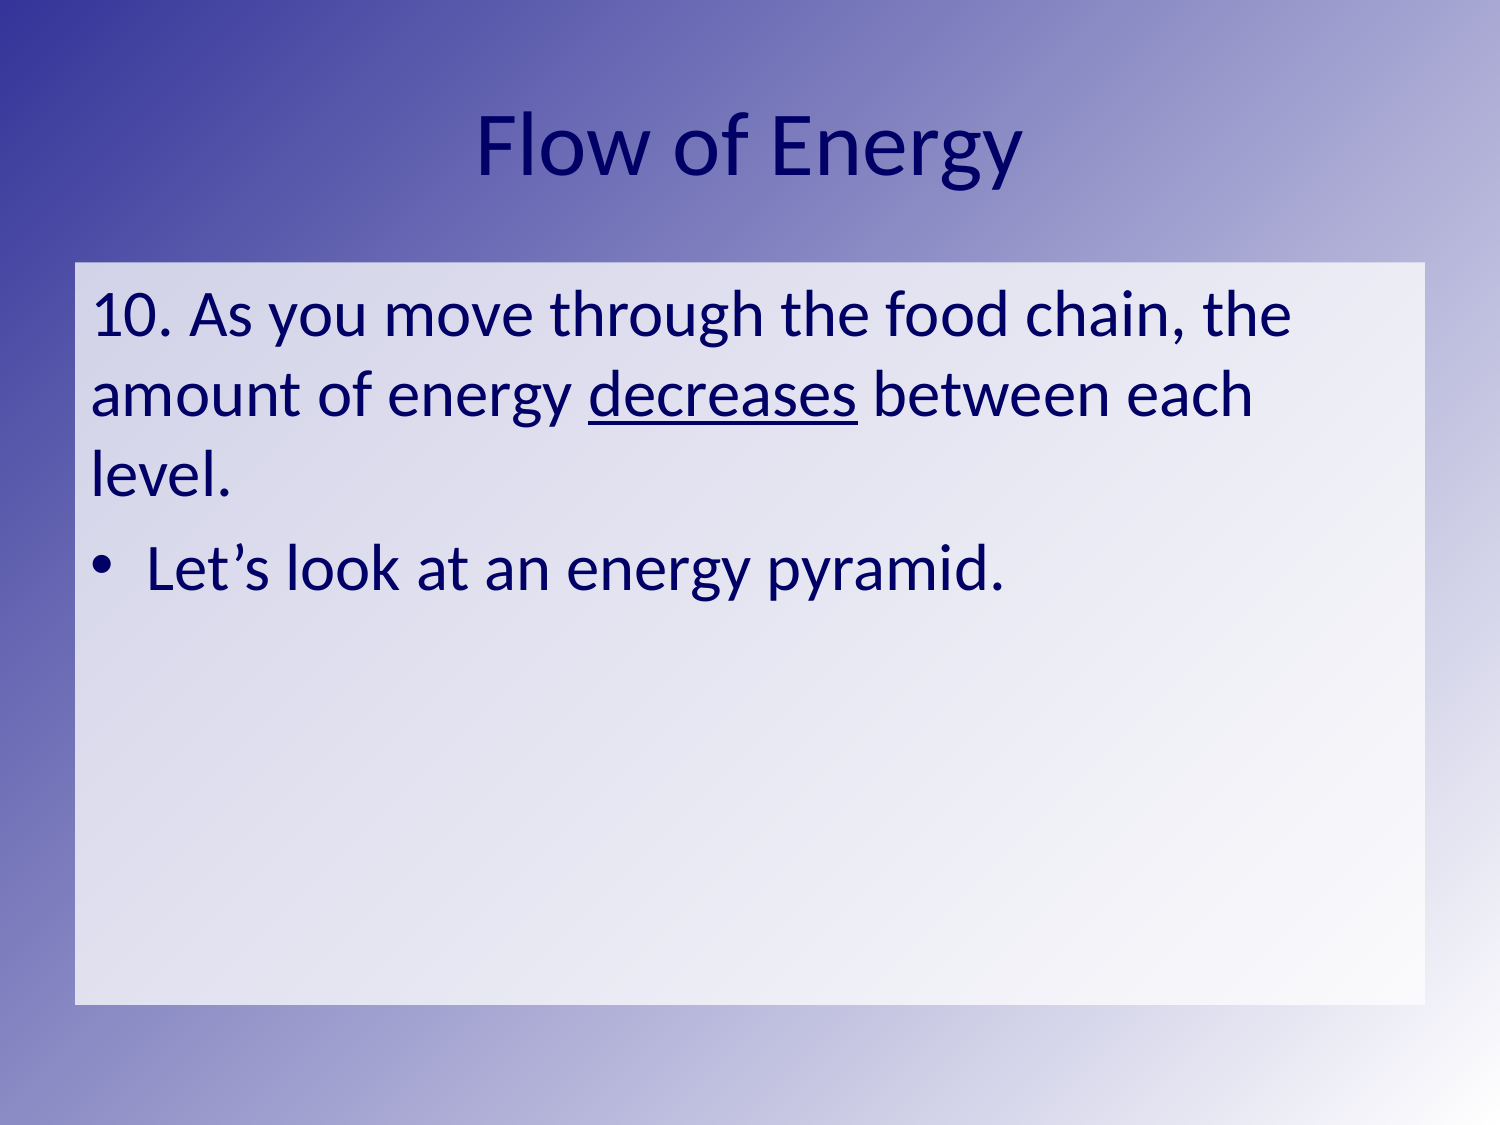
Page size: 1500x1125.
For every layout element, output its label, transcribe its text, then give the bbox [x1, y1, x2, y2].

list 10. As you move through the food chain, the amount of energy decreases between each level. Let’s look at an energy pyramid. [74, 262, 1426, 1006]
title Flow of Energy [74, 44, 1426, 233]
